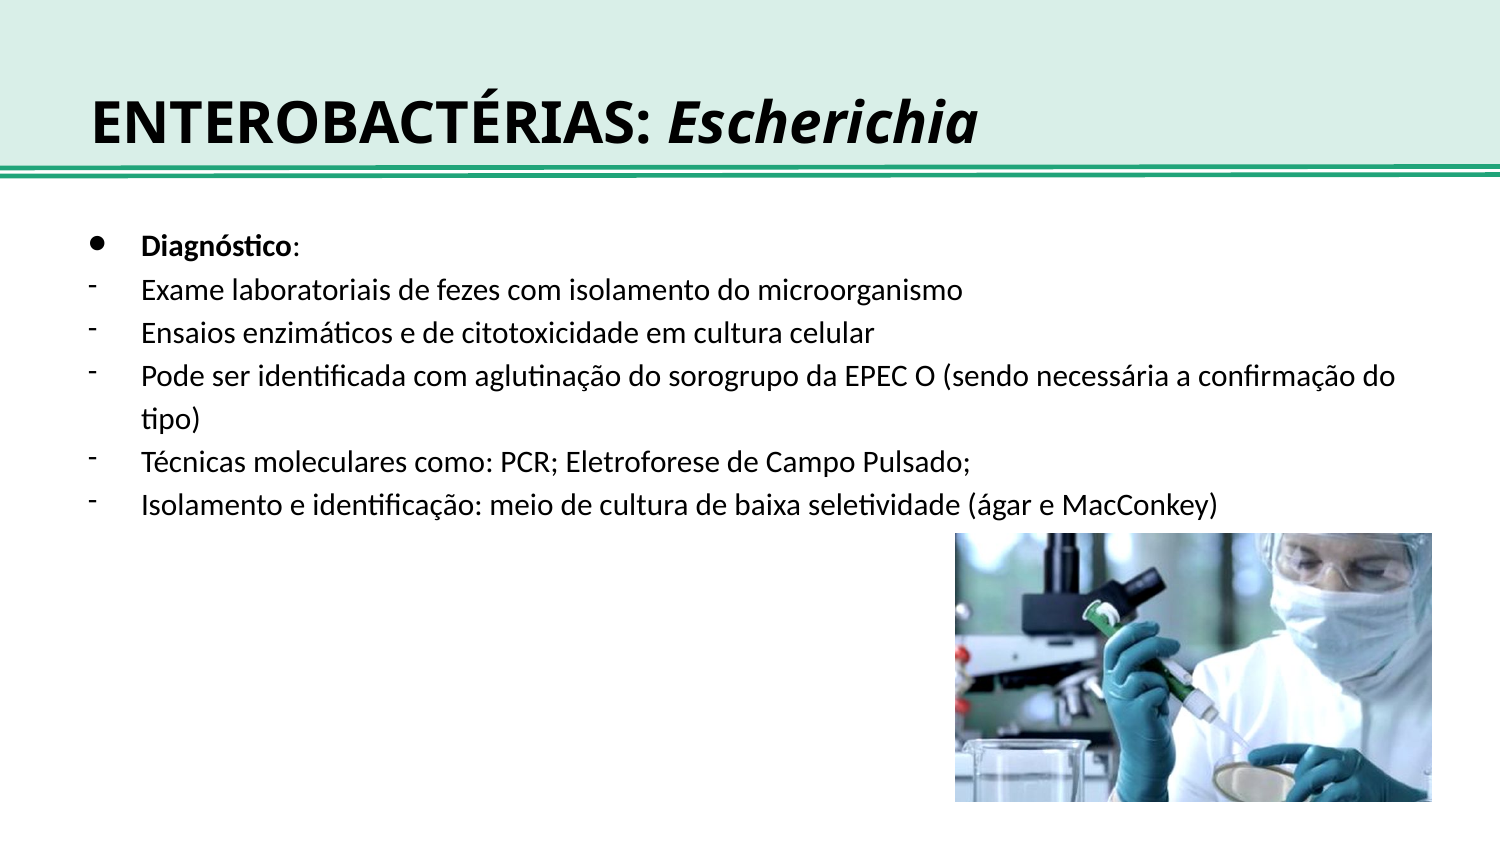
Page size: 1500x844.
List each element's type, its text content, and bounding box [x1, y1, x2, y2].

list Diagnóstico: Exame laboratoriais de fezes com isolamento do microorganismo Ensaios enzimáticos e de citotoxicidade em cultura celular Pode ser identificada com aglutinação do sorogrupo da EPEC O (sendo necessária a confirmação do tipo) Técnicas moleculares como: PCR; Eletroforese de Campo Pulsado; Isolamento e identificação: meio de cultura de baixa seletividade (ágar e MacConkey) [51, 205, 1449, 766]
title ENTEROBACTÉRIAS: Escherichia [0, 0, 1500, 167]
picture [955, 533, 1432, 802]
